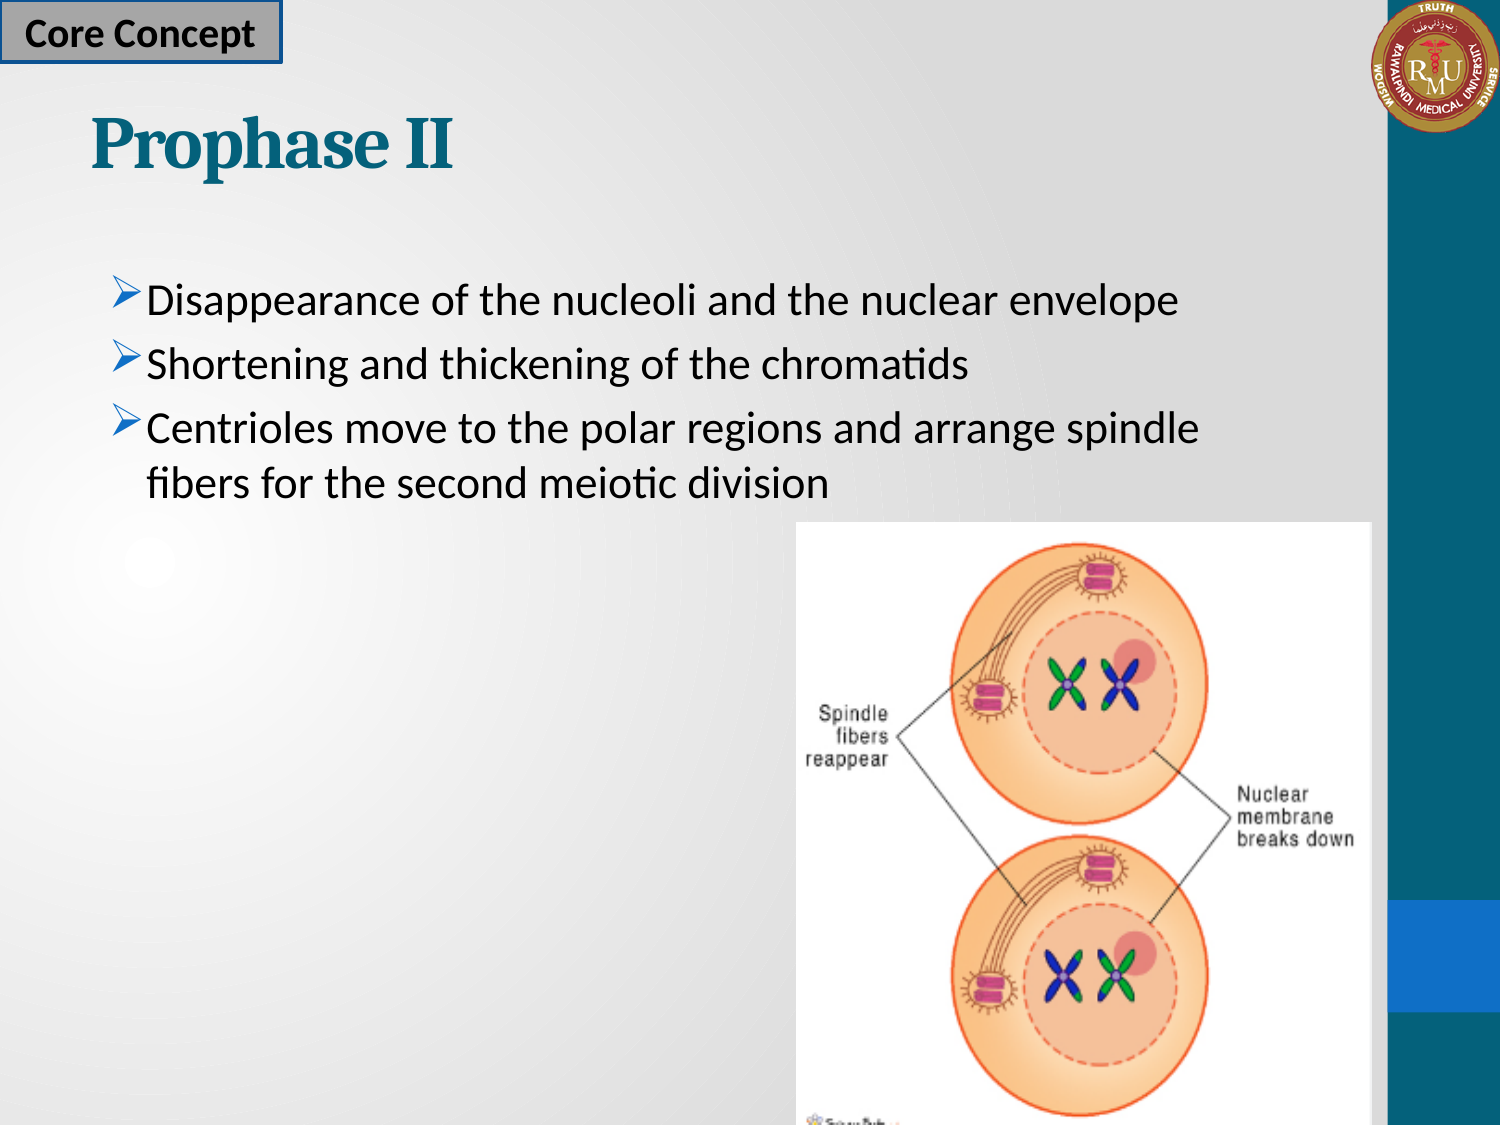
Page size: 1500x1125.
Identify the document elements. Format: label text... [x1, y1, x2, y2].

picture [1370, 0, 1500, 133]
text_box Core Concept [0, 0, 283, 64]
title Prophase II [75, 45, 1325, 233]
list Disappearance of the nucleoli and the nuclear envelope Shortening and thickening of the chromatids Centrioles move to the polar regions and arrange spindle fibers for the second meiotic division [75, 262, 1325, 1050]
picture [796, 522, 1372, 1125]
